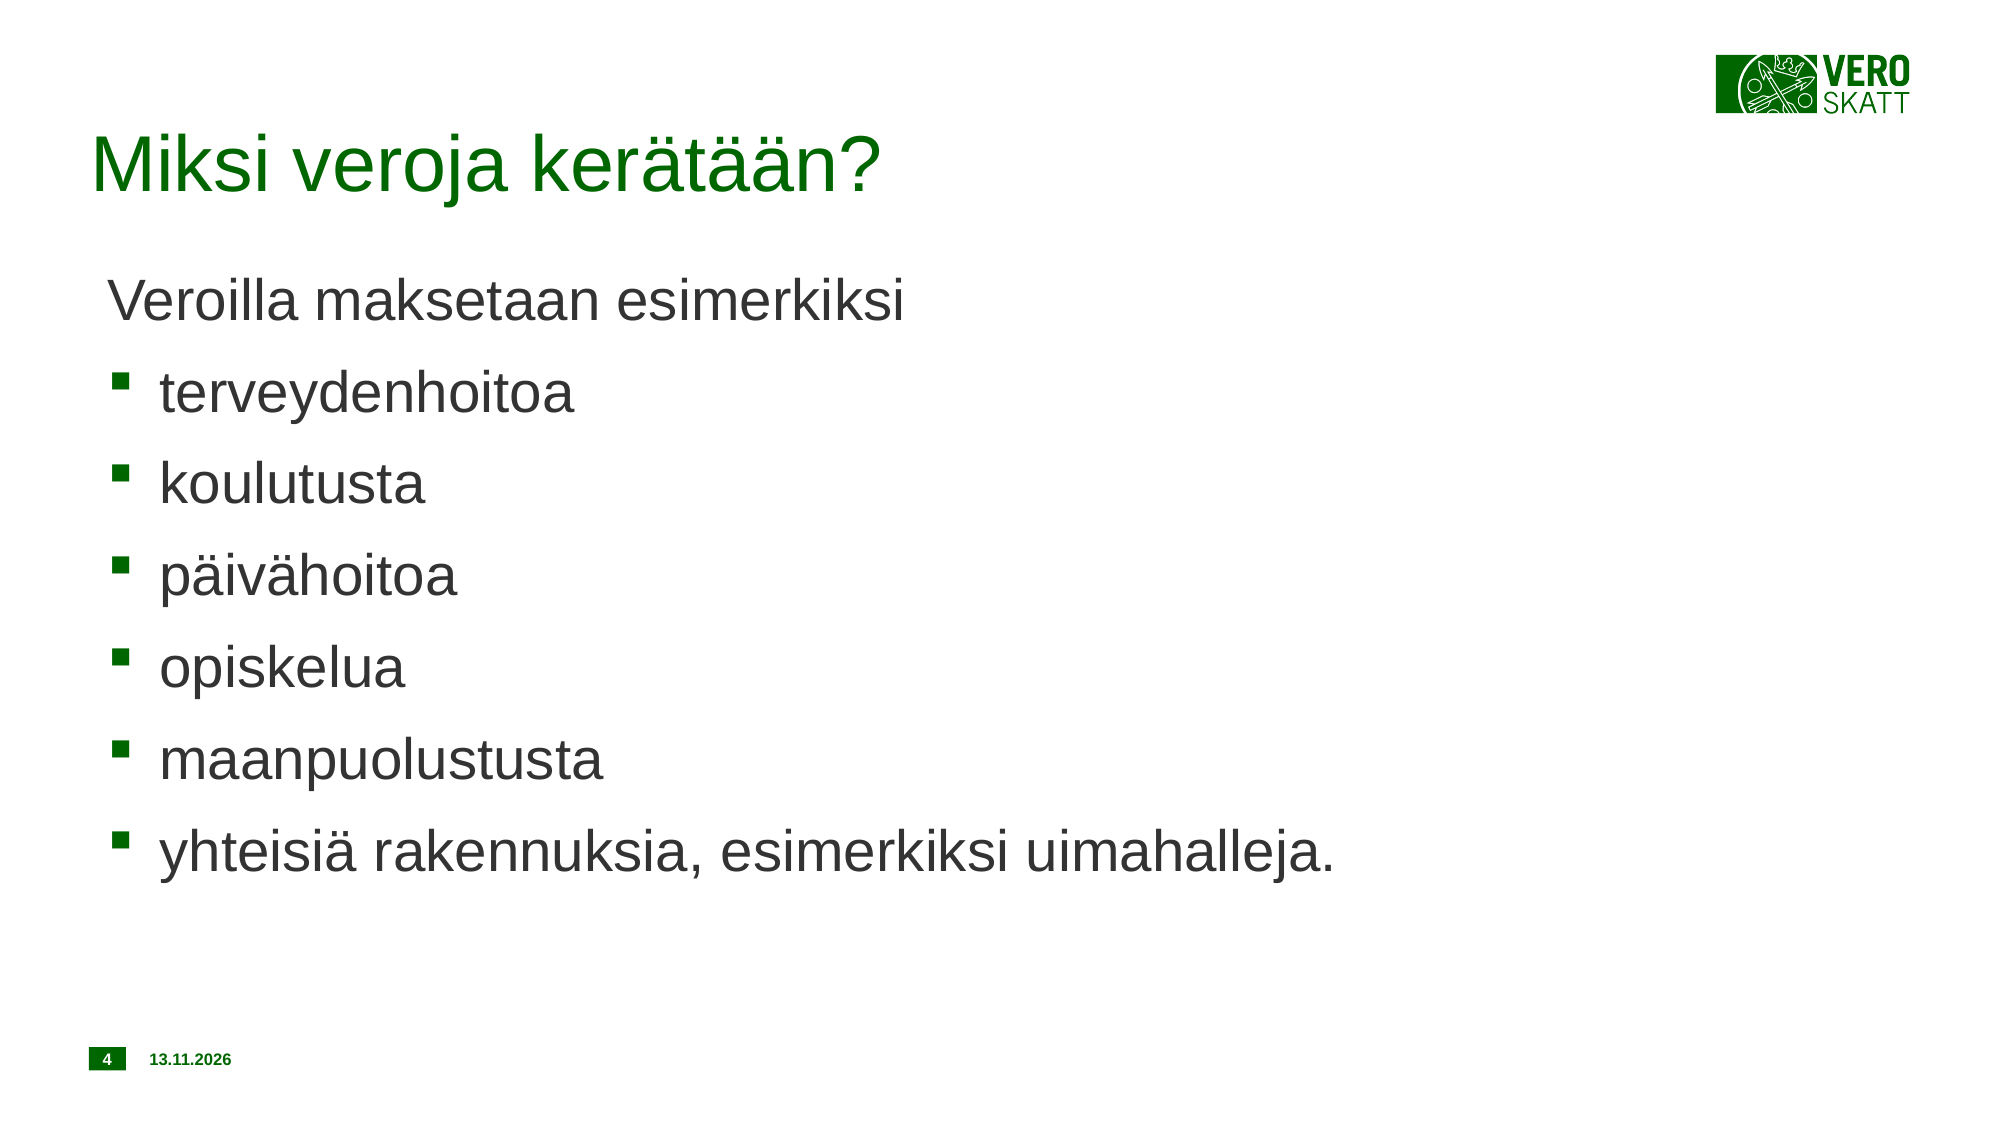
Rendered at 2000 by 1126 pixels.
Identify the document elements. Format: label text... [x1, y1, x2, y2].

list Veroilla maksetaan esimerkiksi terveydenhoitoa koulutusta päivähoitoa opiskelua maanpuolustusta yhteisiä rakennuksia, esimerkiksi uimahalleja. [107, 255, 1927, 1012]
slide_number 4 [88, 1047, 126, 1071]
title Miksi veroja kerätään? [90, 54, 1674, 209]
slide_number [149, 1047, 337, 1071]
